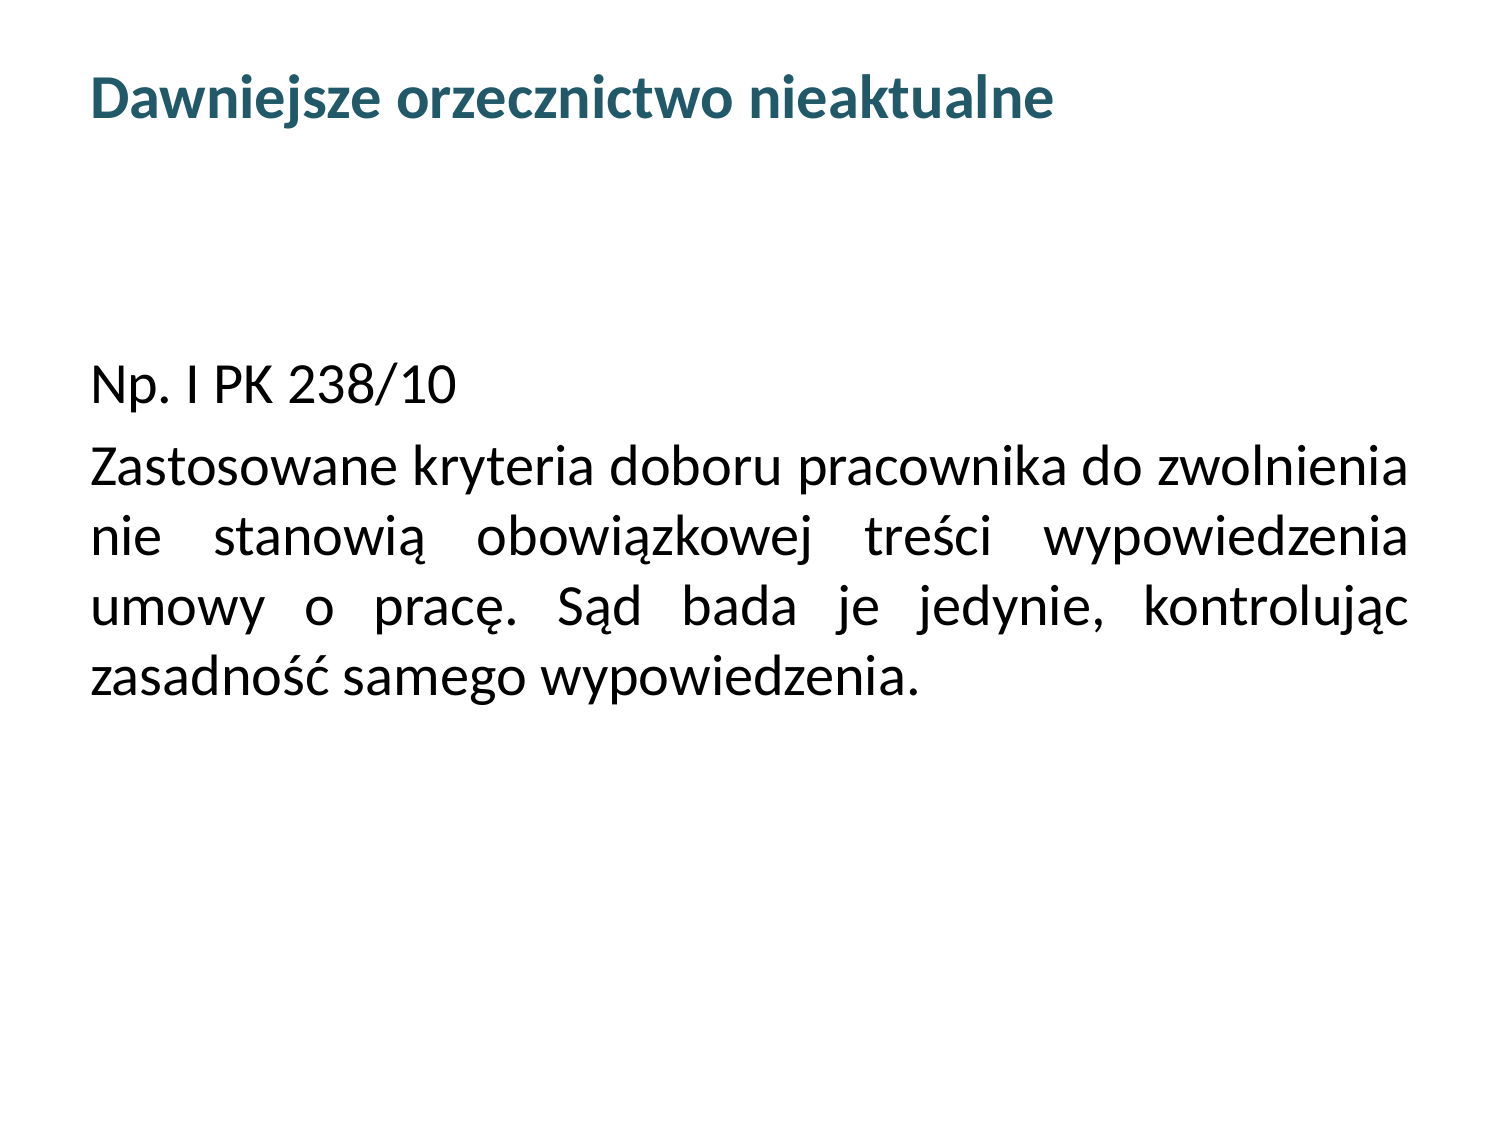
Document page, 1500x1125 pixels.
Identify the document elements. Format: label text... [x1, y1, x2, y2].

title Dawniejsze orzecznictwo nieaktualne [75, 45, 1425, 196]
list Np. I PK 238/10 Zastosowane kryteria doboru pracownika do zwolnienia nie stanowią obowiązkowej treści wypowiedzenia umowy o pracę. Sąd bada je jedynie, kontrolując zasadność samego wypowiedzenia. [75, 196, 1425, 1005]
